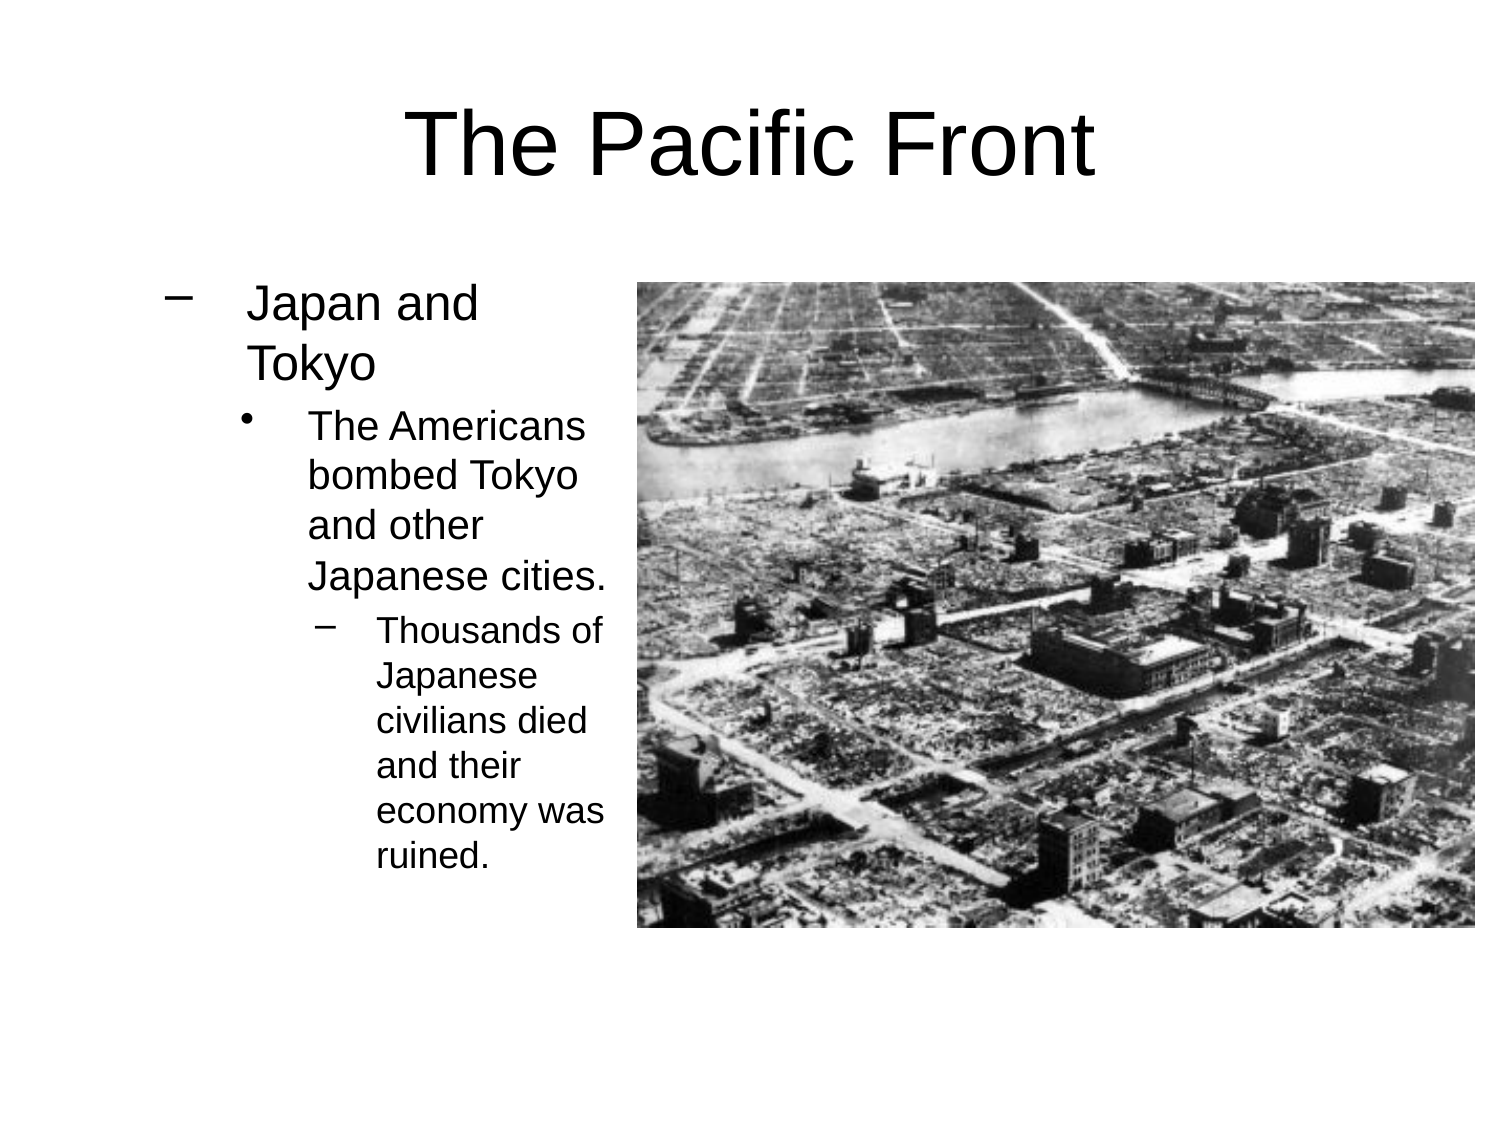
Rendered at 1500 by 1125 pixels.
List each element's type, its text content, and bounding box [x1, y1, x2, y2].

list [637, 282, 1476, 928]
title The Pacific Front [75, 45, 1425, 233]
list Japan and Tokyo The Americans bombed Tokyo and other Japanese cities. Thousands of Japanese civilians died and their economy was ruined. [75, 262, 638, 1005]
